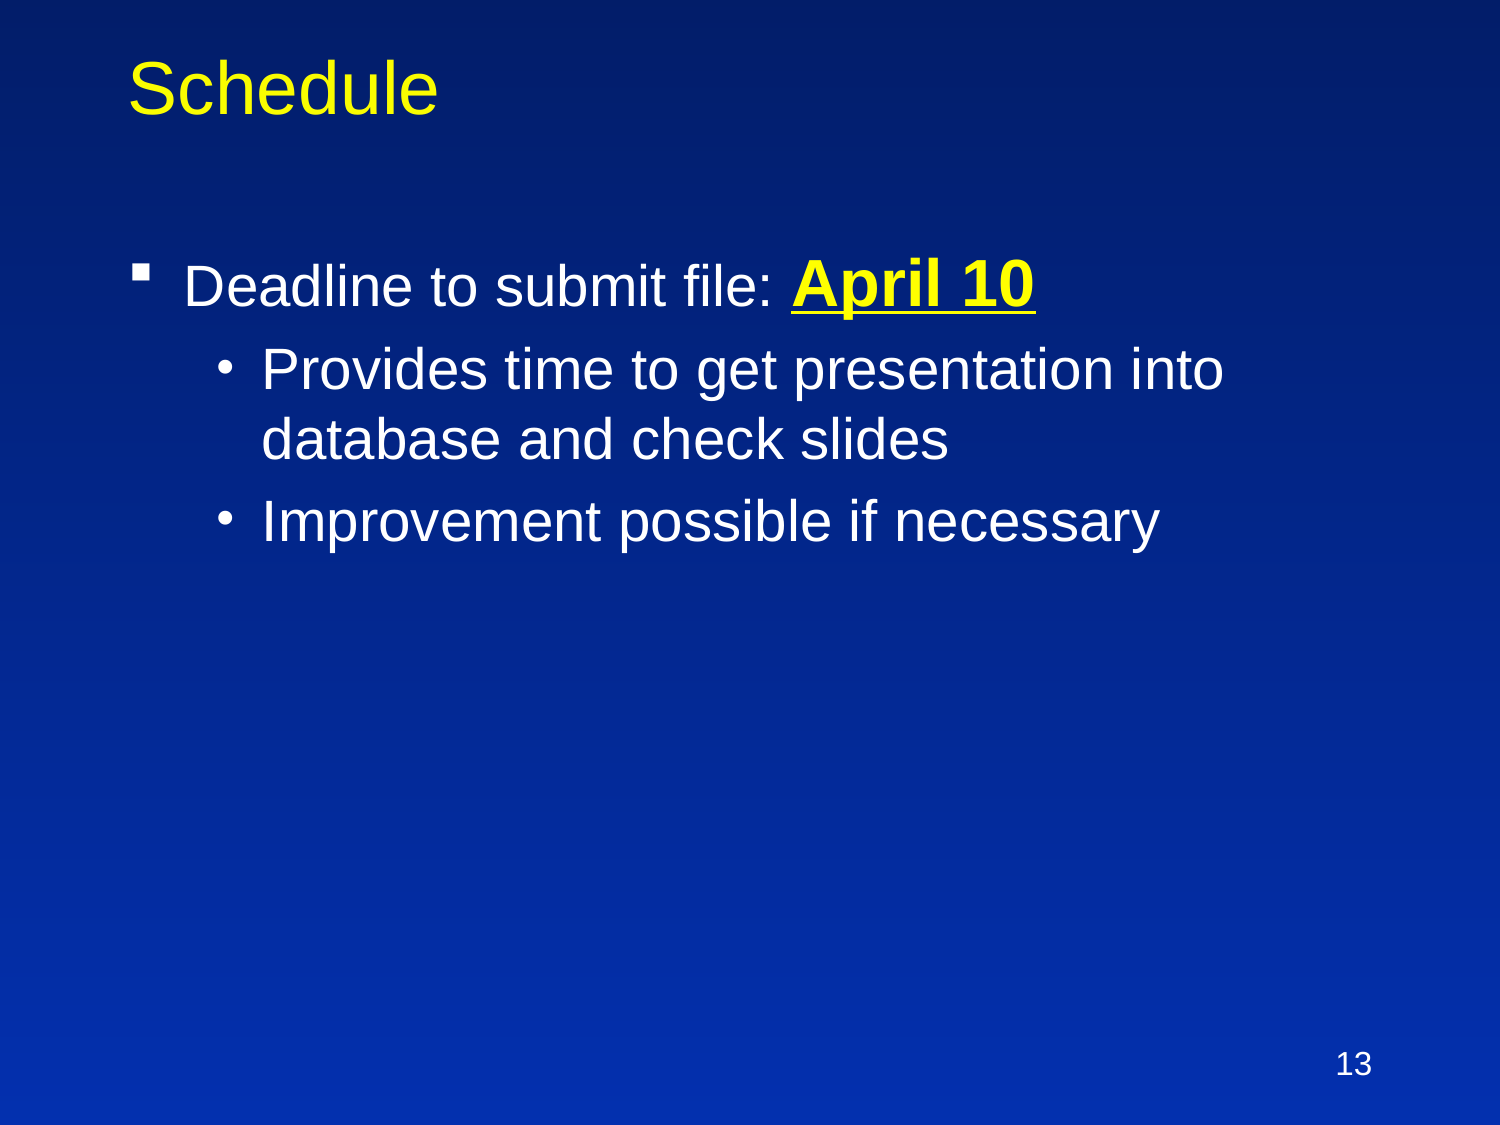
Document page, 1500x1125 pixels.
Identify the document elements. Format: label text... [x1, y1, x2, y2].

title Schedule [112, 37, 1388, 138]
slide_number 13 [1074, 1024, 1388, 1101]
list Deadline to submit file: April 10 Provides time to get presentation into database and check slides Improvement possible if necessary [112, 212, 1388, 1022]
